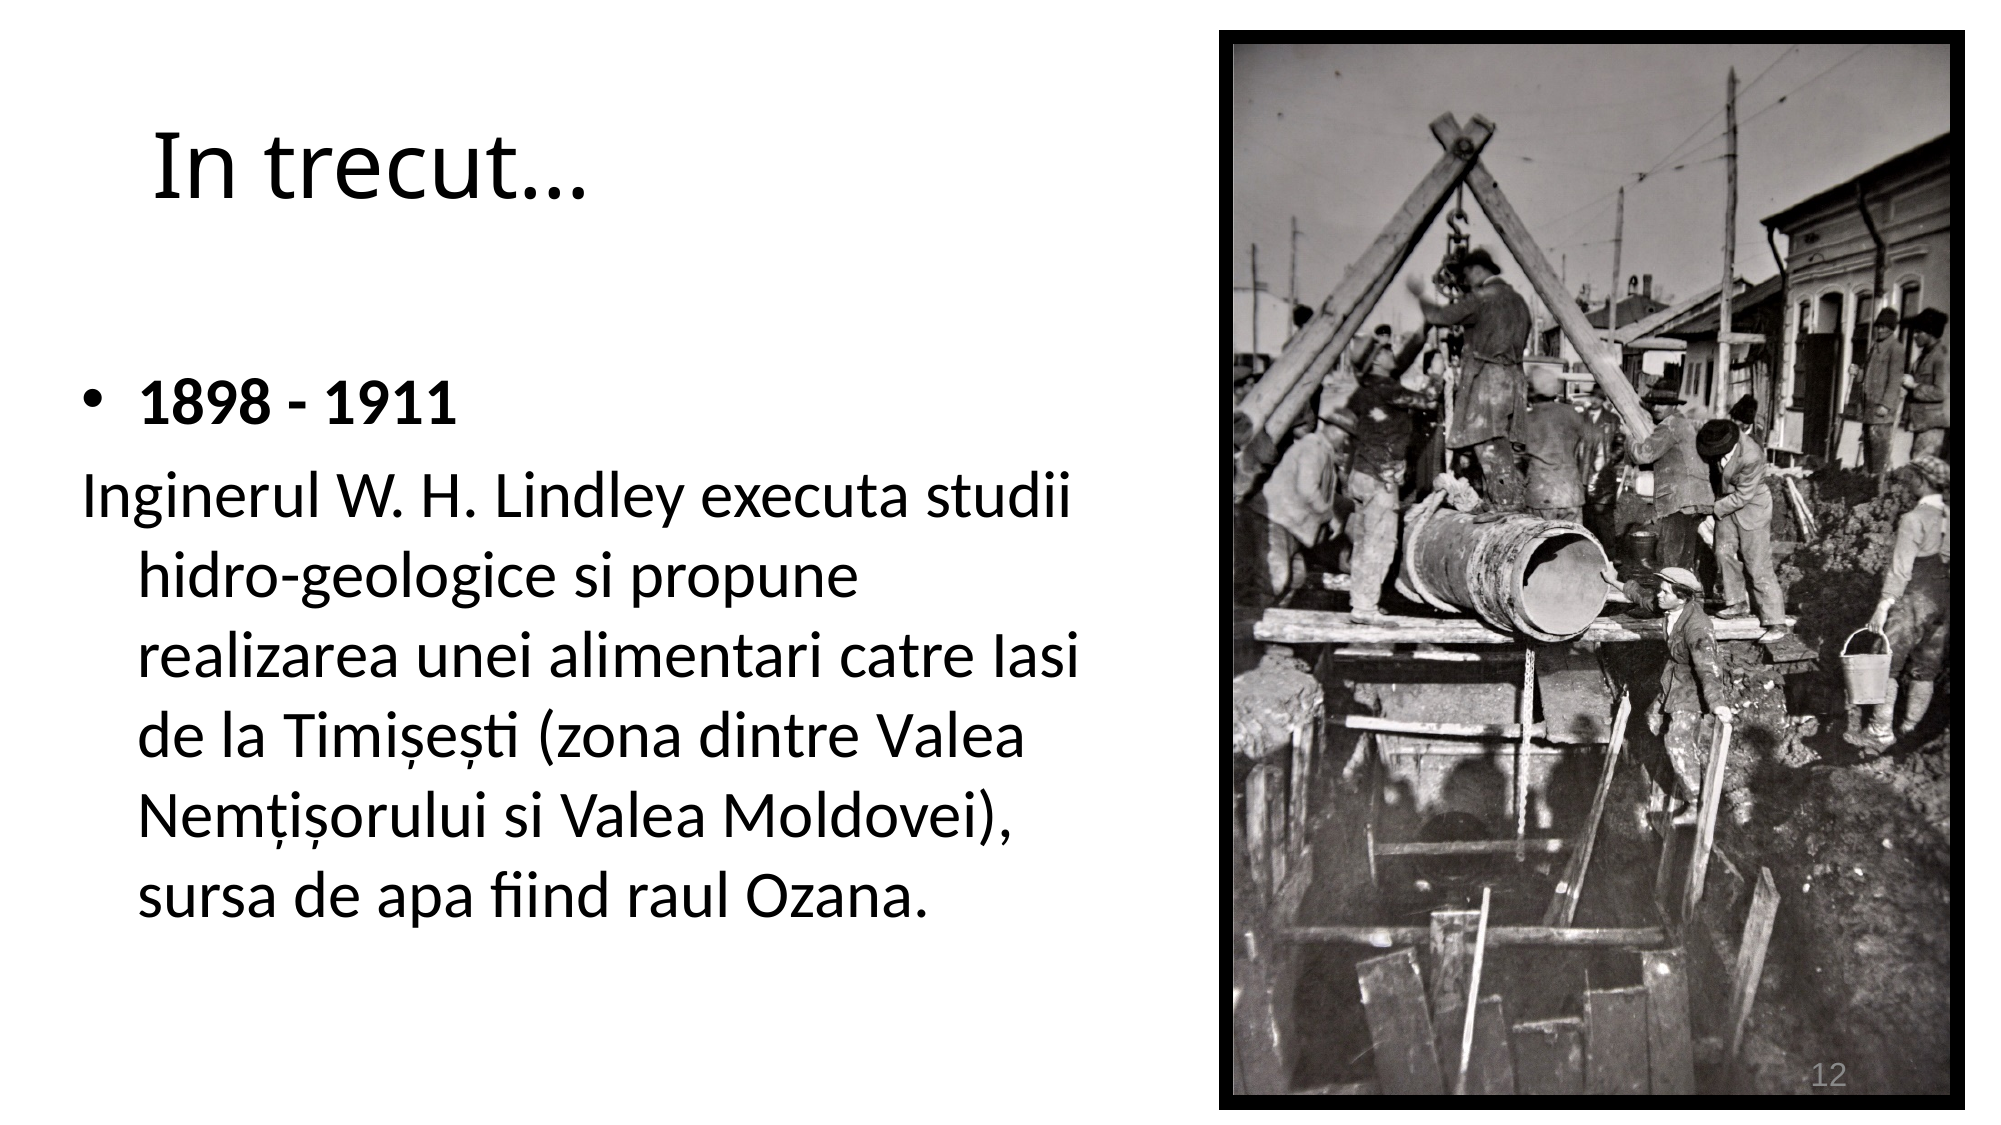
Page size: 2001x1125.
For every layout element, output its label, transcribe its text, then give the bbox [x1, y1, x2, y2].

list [1233, 44, 1950, 1096]
title In trecut… [137, 59, 1219, 278]
text_box 1898 - 1911 Inginerul W. H. Lindley executa studii hidro-geologice si propune realizarea unei alimentari catre Iasi de la Timişeşti (zona dintre Valea Nemţişorului si Valea Moldovei), sursa de apa fiind raul Ozana. [66, 350, 1150, 1067]
slide_number 12 [1412, 1096, 1863, 1103]
